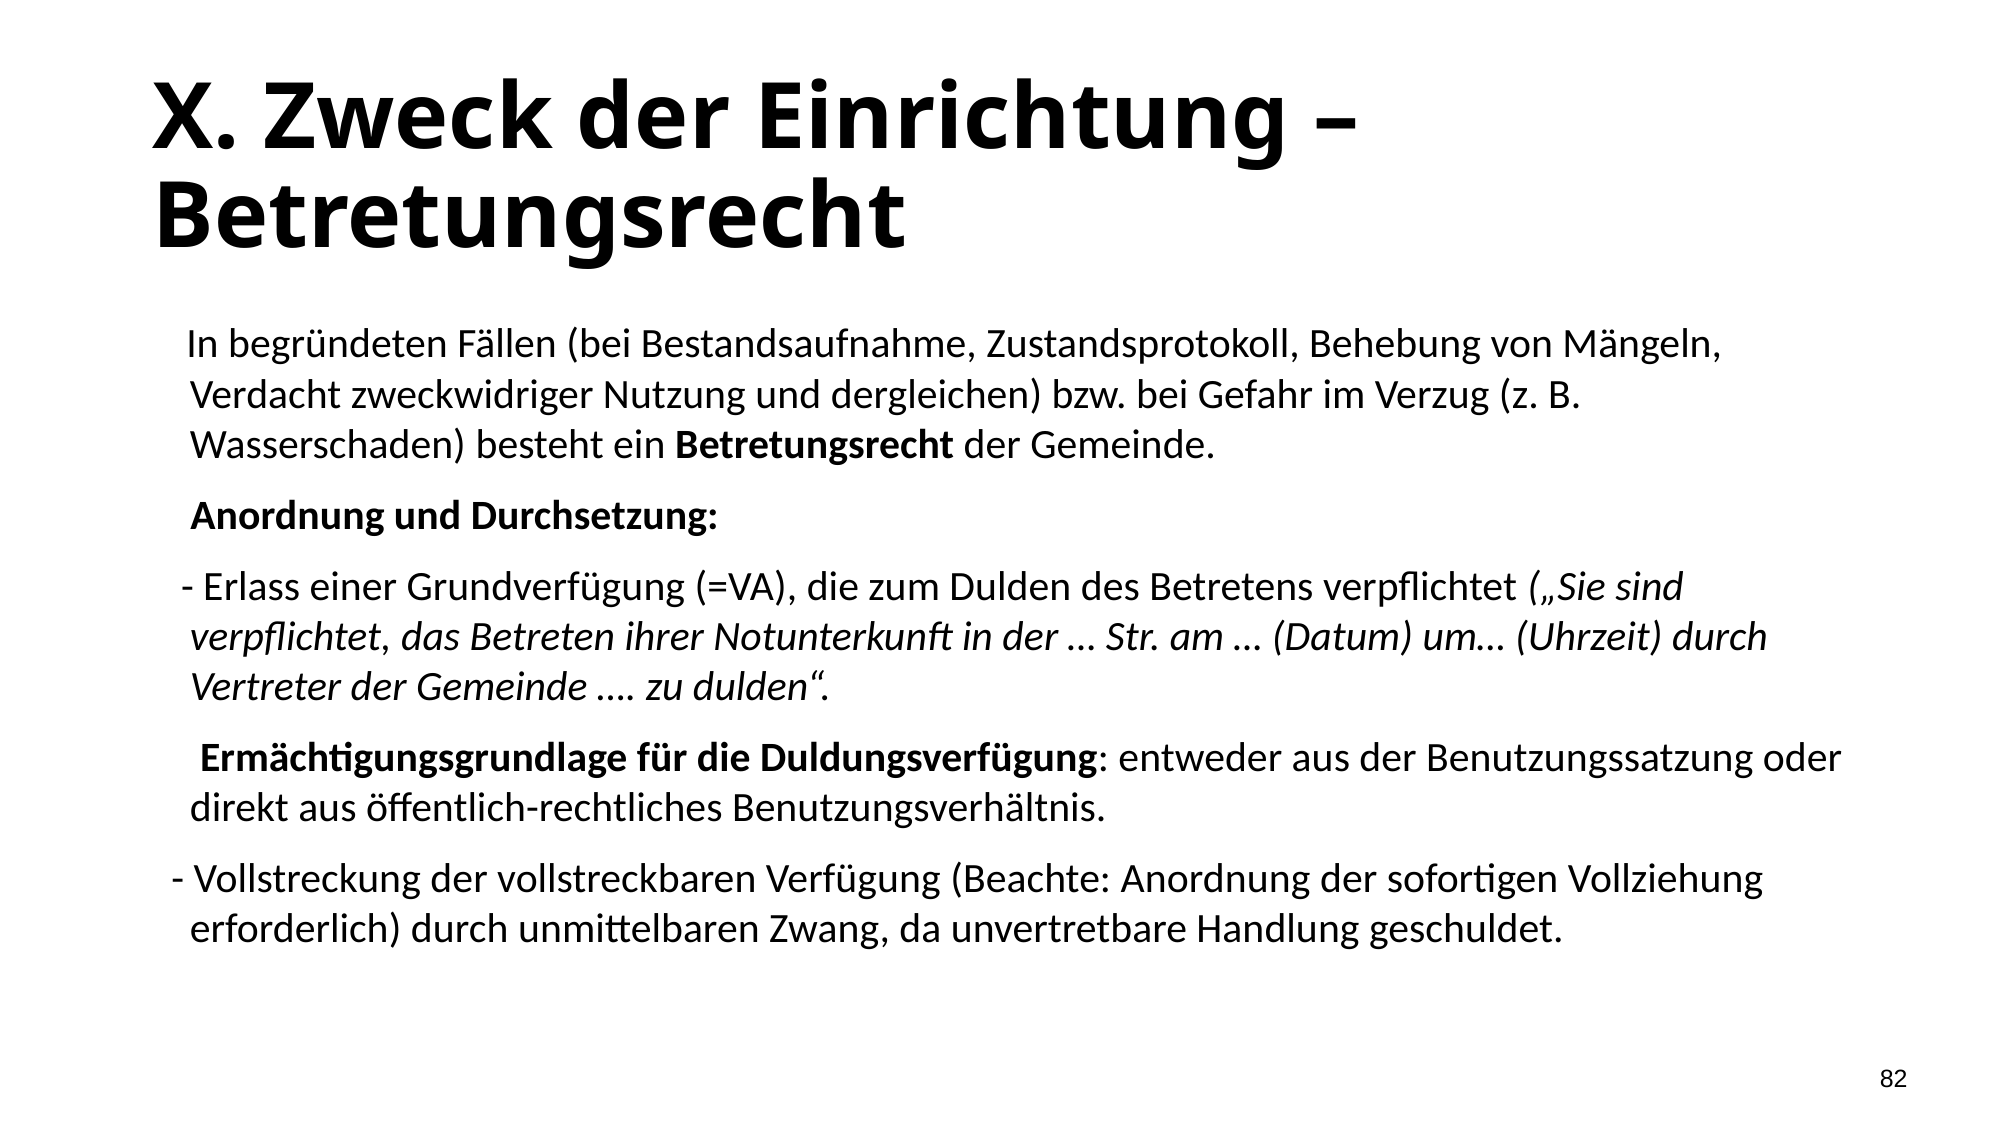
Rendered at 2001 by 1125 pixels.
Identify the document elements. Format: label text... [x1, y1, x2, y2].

title X. Zweck der Einrichtung – Betretungsrecht [137, 59, 1863, 278]
slide_number 82 [1472, 1048, 1923, 1108]
list In begründeten Fällen (bei Bestandsaufnahme, Zustandsprotokoll, Behebung von Mängeln, Verdacht zweckwidriger Nutzung und dergleichen) bzw. bei Gefahr im Verzug (z. B. Wasserschaden) besteht ein Betretungsrecht der Gemeinde. Anordnung und Durchsetzung: - Erlass einer Grundverfügung (=VA), die zum Dulden des Betretens verpflichtet („Sie sind verpflichtet, das Betreten ihrer Notunterkunft in der … Str. am … (Datum) um… (Uhrzeit) durch Vertreter der Gemeinde …. zu dulden“. Ermächtigungsgrundlage für die Duldungsverfügung: entweder aus der Benutzungssatzung oder direkt aus öffentlich-rechtliches Benutzungsverhältnis. - Vollstreckung der vollstreckbaren Verfügung (Beachte: Anordnung der sofortigen Vollziehung erforderlich) durch unmittelbaren Zwang, da unvertretbare Handlung geschuldet. [137, 299, 1863, 1014]
